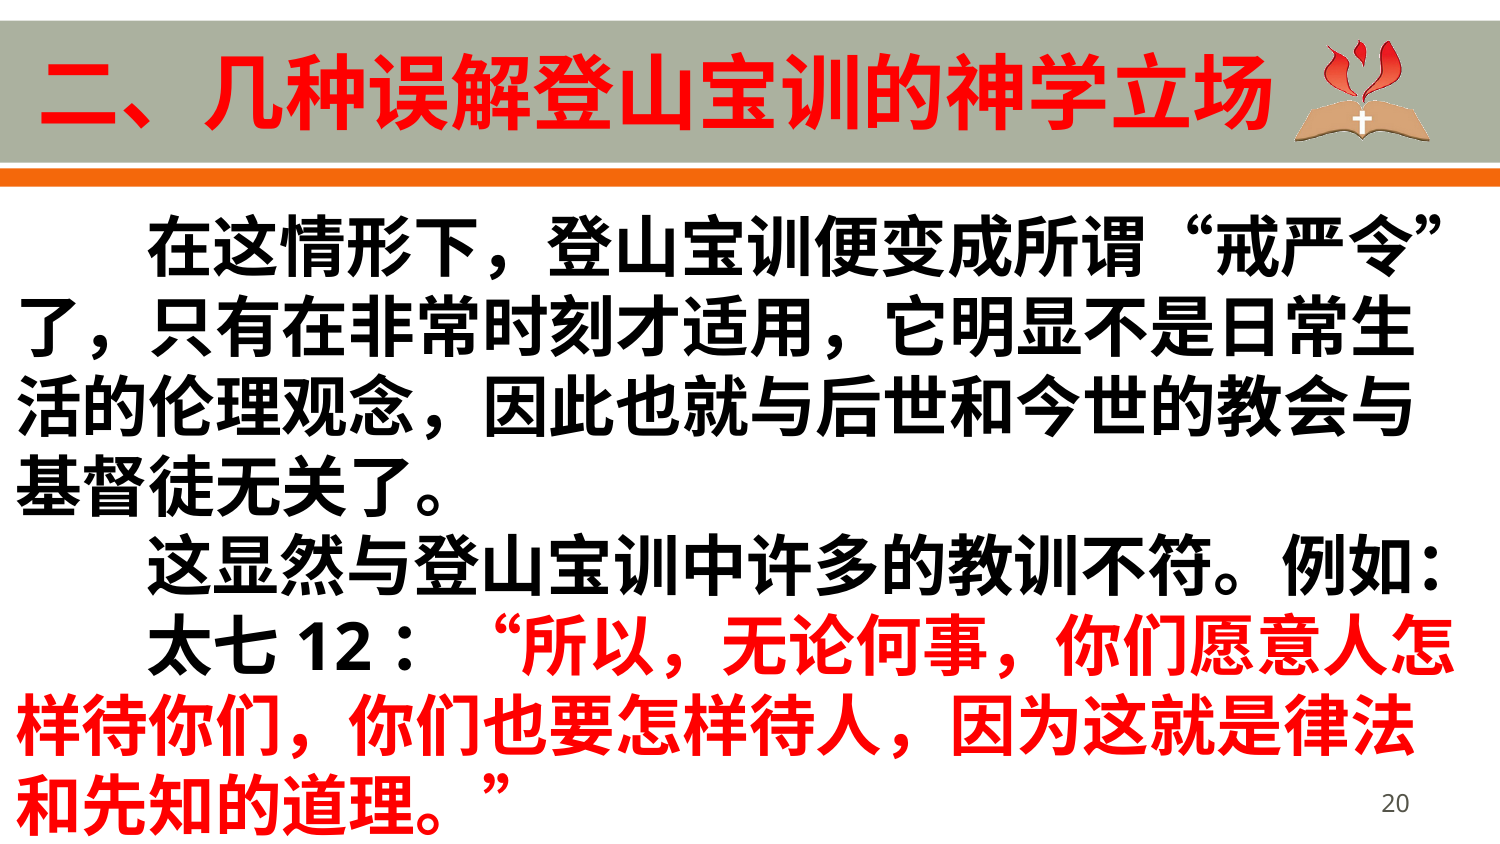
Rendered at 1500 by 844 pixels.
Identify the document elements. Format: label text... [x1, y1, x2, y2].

title 二、几种误解登山宝训的神学立场 [0, 22, 1313, 160]
list 在这情形下，登山宝训便变成所谓“戒严令”了，只有在非常时刻才适用，它明显不是日常生活的伦理观念，因此也就与后世和今世的教会与基督徒无关了。 这显然与登山宝训中许多的教训不符。例如： 太七12：“所以，无论何事，你们愿意人怎样待你们，你们也要怎样待人，因为这就是律法和先知的道理。” [0, 196, 1498, 837]
slide_number 20 [1074, 782, 1425, 827]
picture [1313, 35, 1434, 144]
